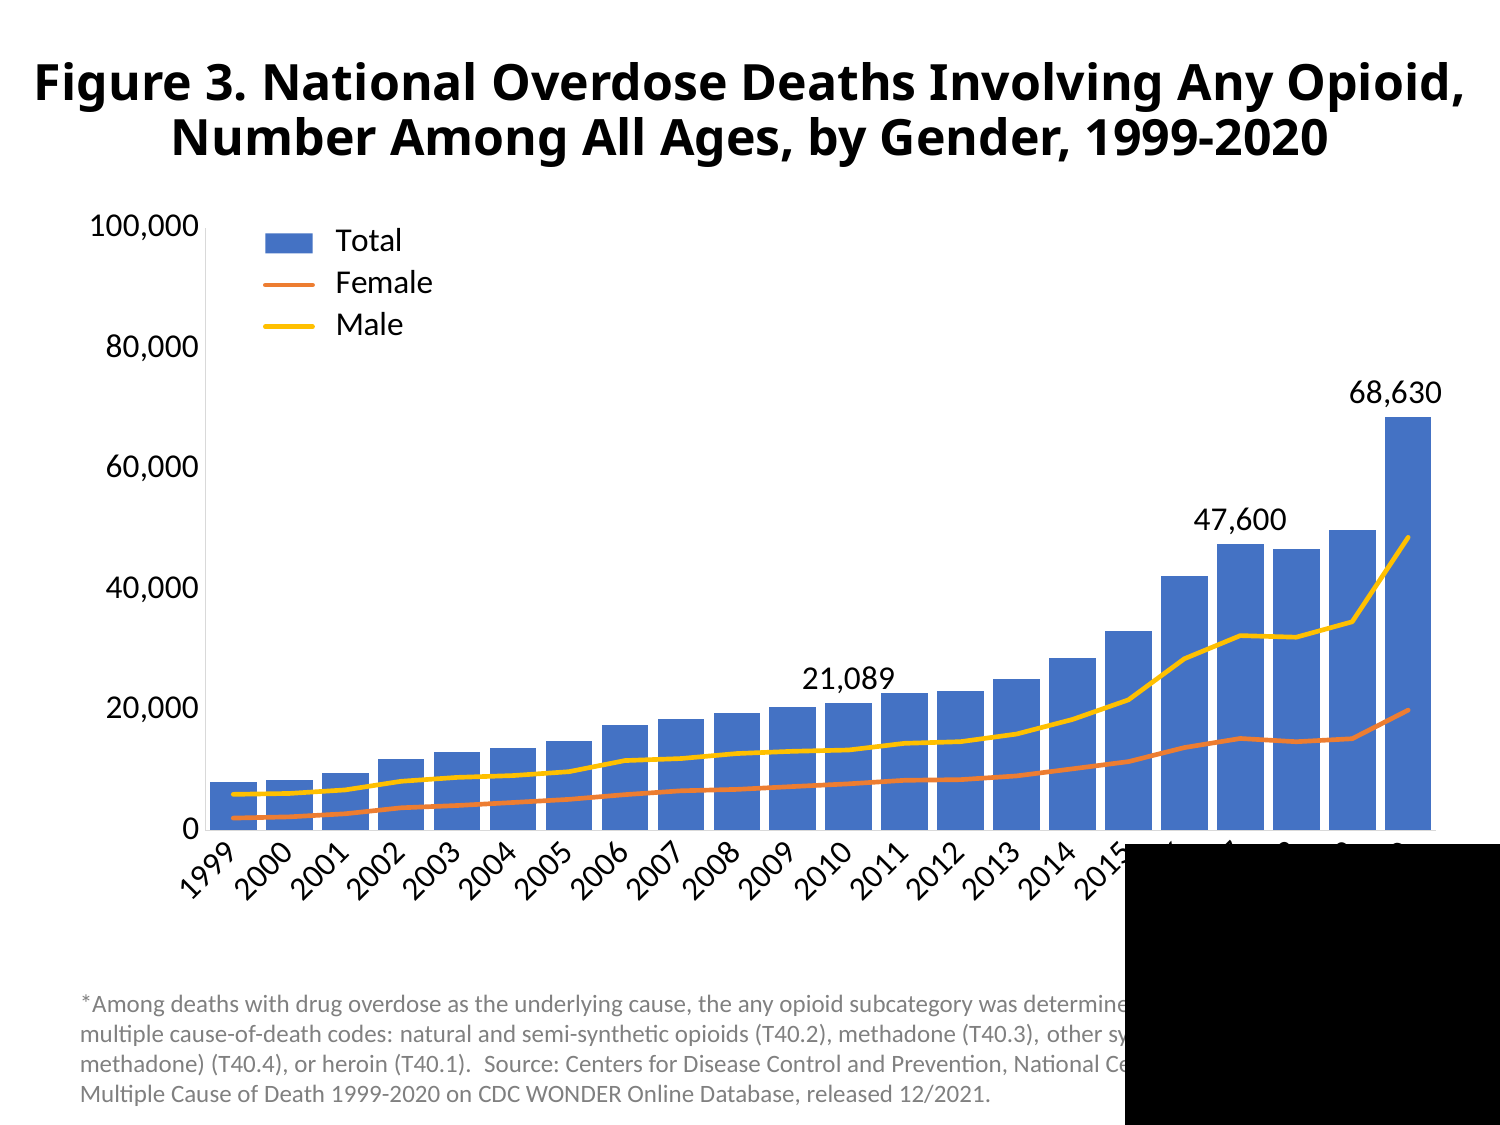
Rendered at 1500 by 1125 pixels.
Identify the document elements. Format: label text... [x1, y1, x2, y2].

text_box *Among deaths with drug overdose as the underlying cause, the any opioid subcategory was determined by the following ICD-10 multiple cause-of-death codes: natural and semi-synthetic opioids (T40.2), methadone (T40.3), other synthetic opioids (other than methadone) (T40.4), or heroin (T40.1). Source: Centers for Disease Control and Prevention, National Center for Health Statistics. Multiple Cause of Death 1999-2020 on CDC WONDER Online Database, released 12/2021. [65, 980, 1124, 1115]
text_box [1124, 843, 1500, 1125]
title Figure 3. National Overdose Deaths Involving Any Opioid, Number Among All Ages, by Gender, 1999-2020 [0, 3, 1500, 221]
chart [49, 188, 1449, 961]
